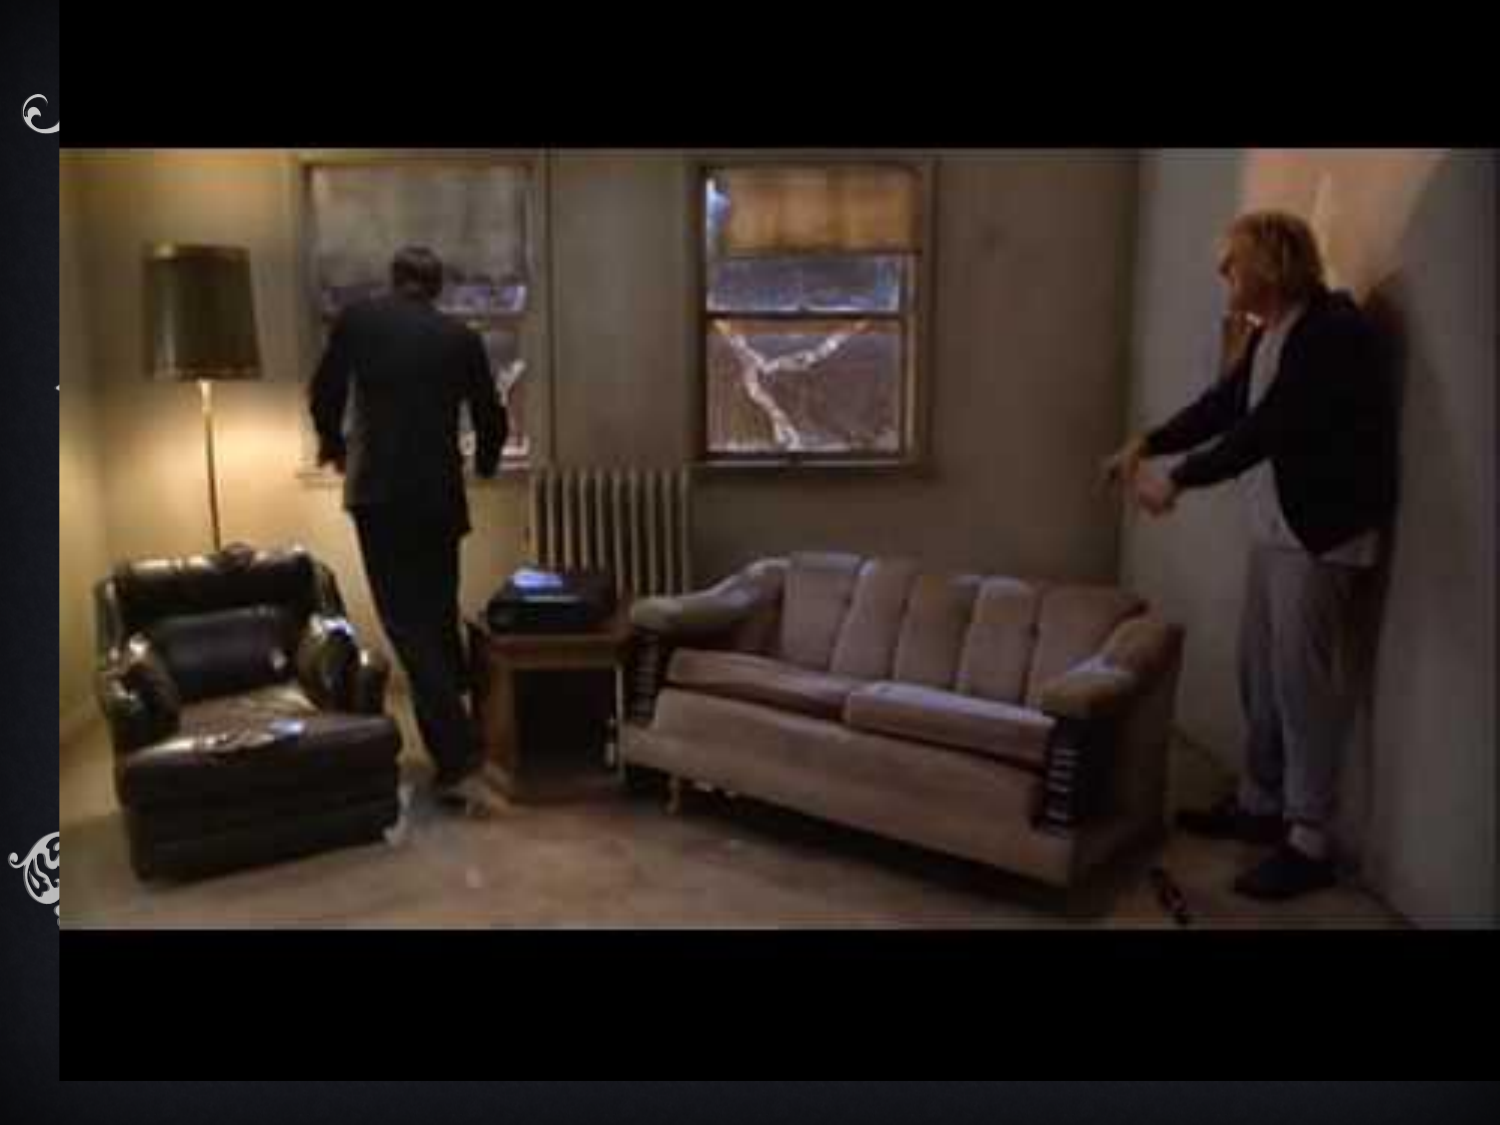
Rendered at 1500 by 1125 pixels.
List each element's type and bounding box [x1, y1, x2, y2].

text_box [59, 0, 1500, 1081]
picture [0, 0, 1500, 1125]
